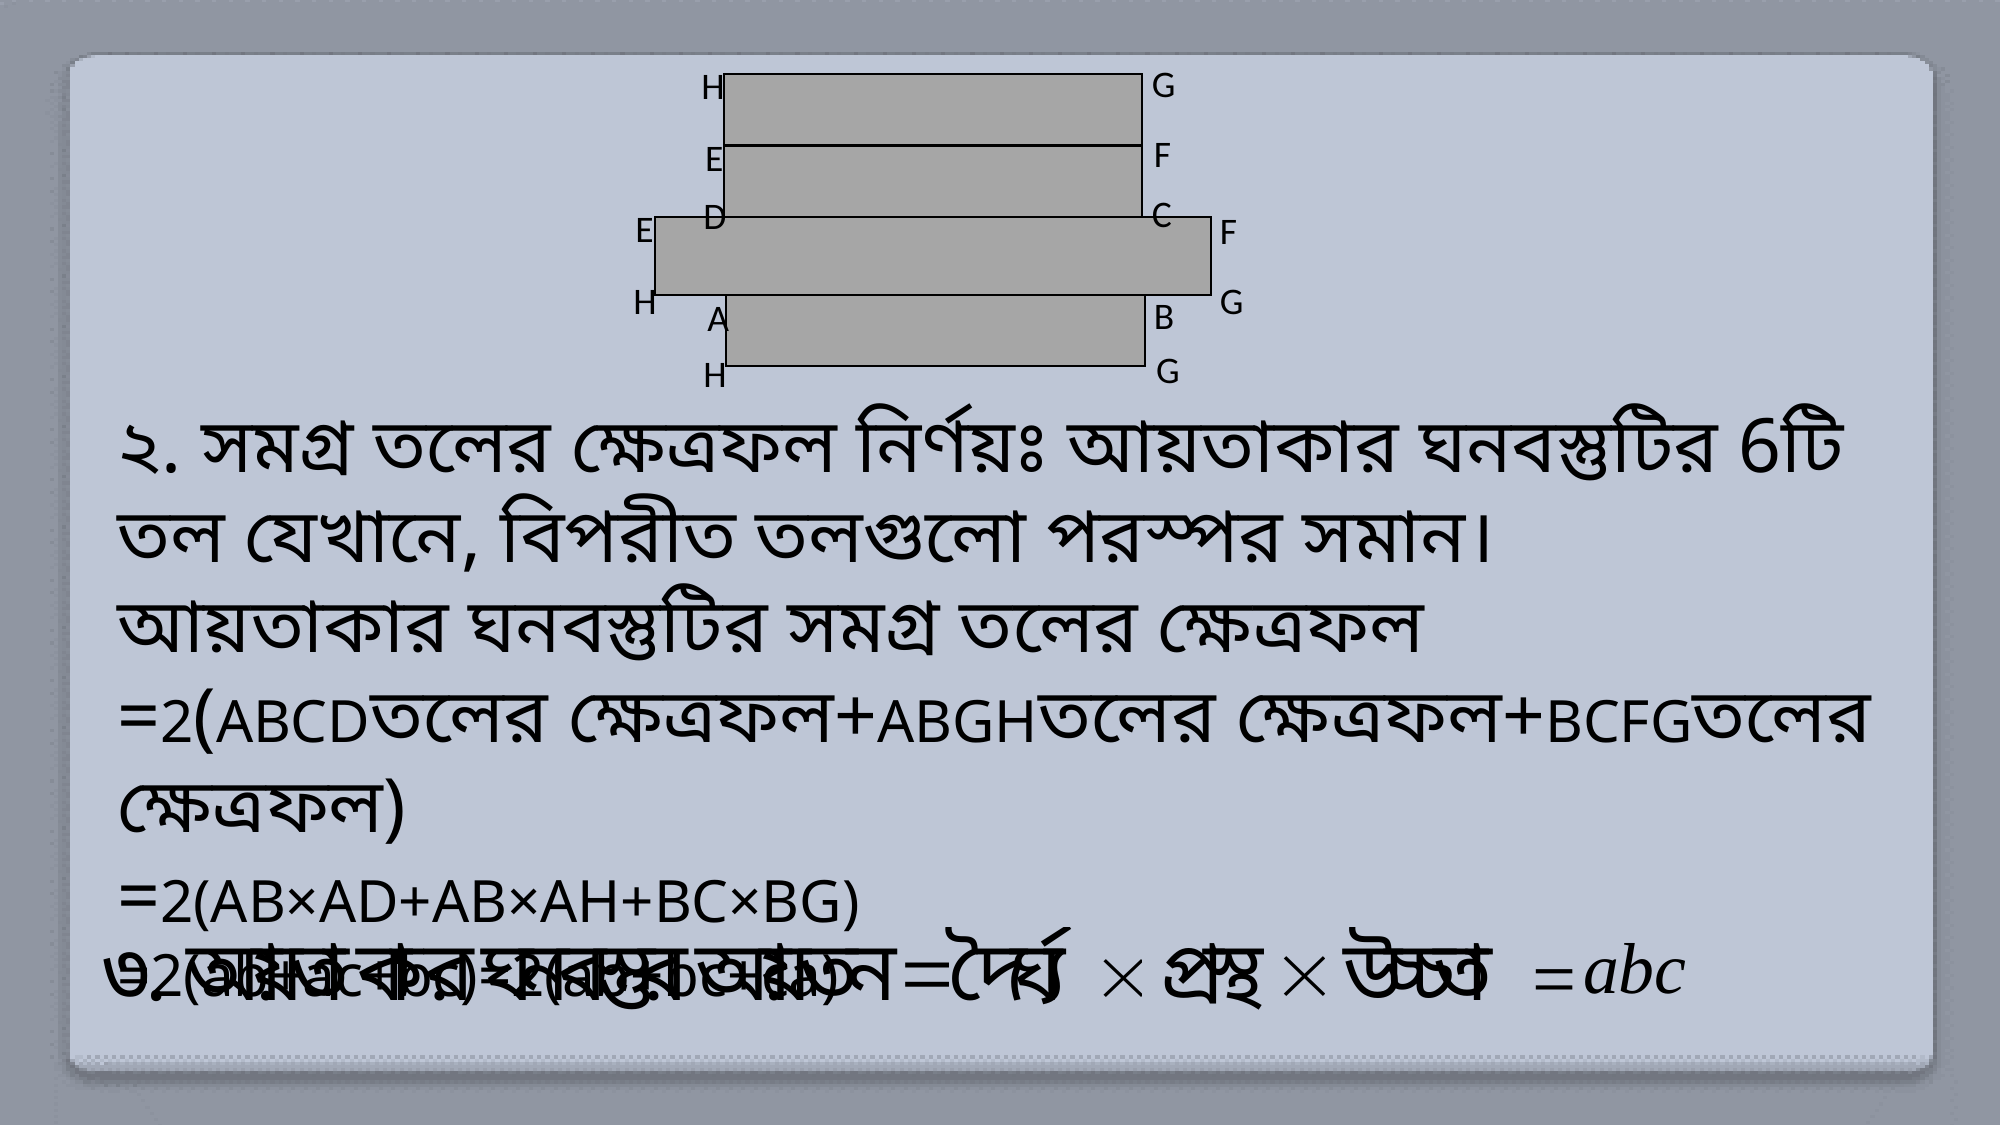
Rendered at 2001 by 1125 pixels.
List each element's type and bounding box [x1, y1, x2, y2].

picture [0, 0, 2000, 1125]
text_box [618, 52, 1255, 388]
